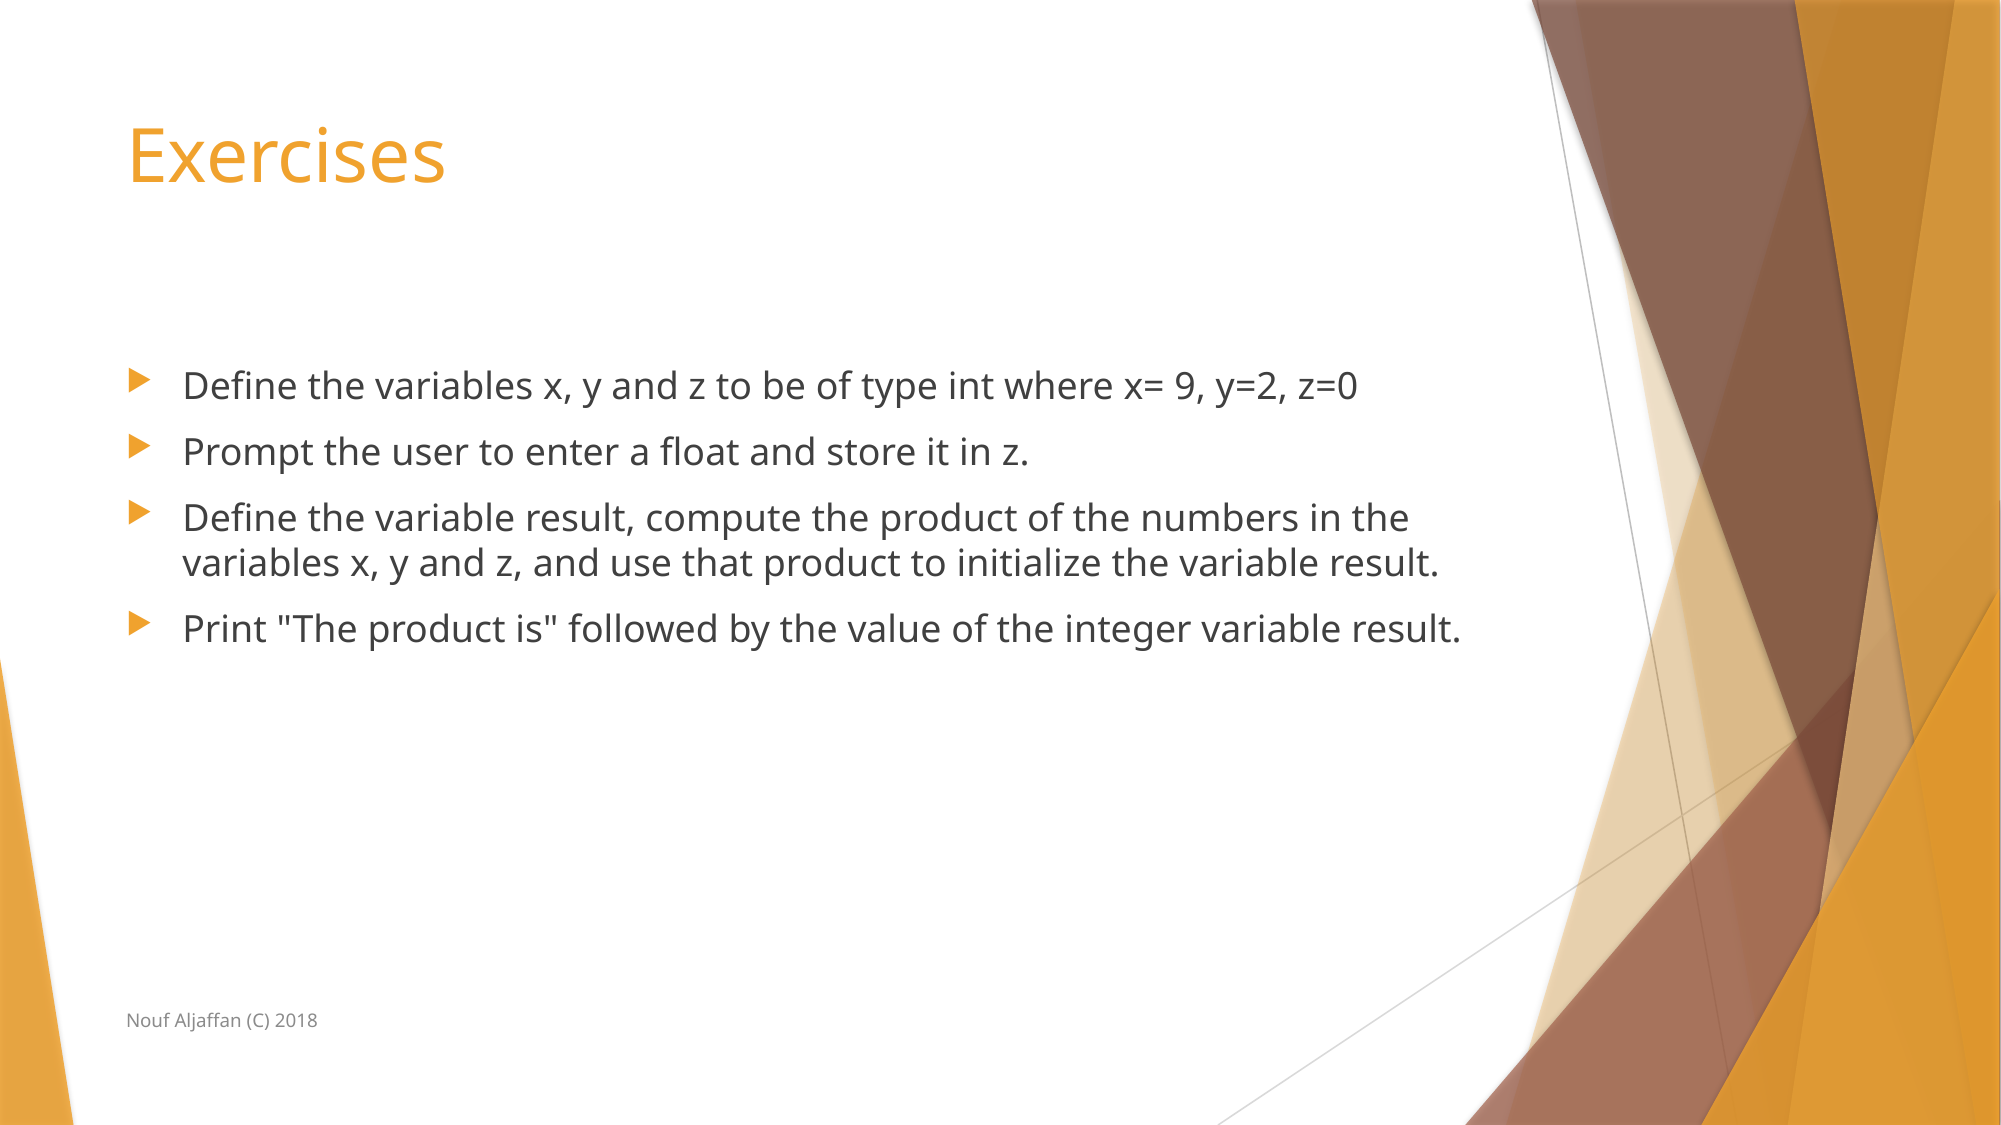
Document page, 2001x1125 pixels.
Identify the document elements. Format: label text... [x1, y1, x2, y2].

footer Nouf Aljaffan (C) 2018 [111, 991, 1145, 1051]
list Define the variables x, y and z to be of type int where x= 9, y=2, z=0 Prompt the user to enter a float and store it in z. Define the variable result, compute the product of the numbers in the variables x, y and z, and use that product to initialize the variable result. Print "The product is" followed by the value of the integer variable result. [111, 354, 1522, 992]
title Exercises [111, 99, 1522, 317]
